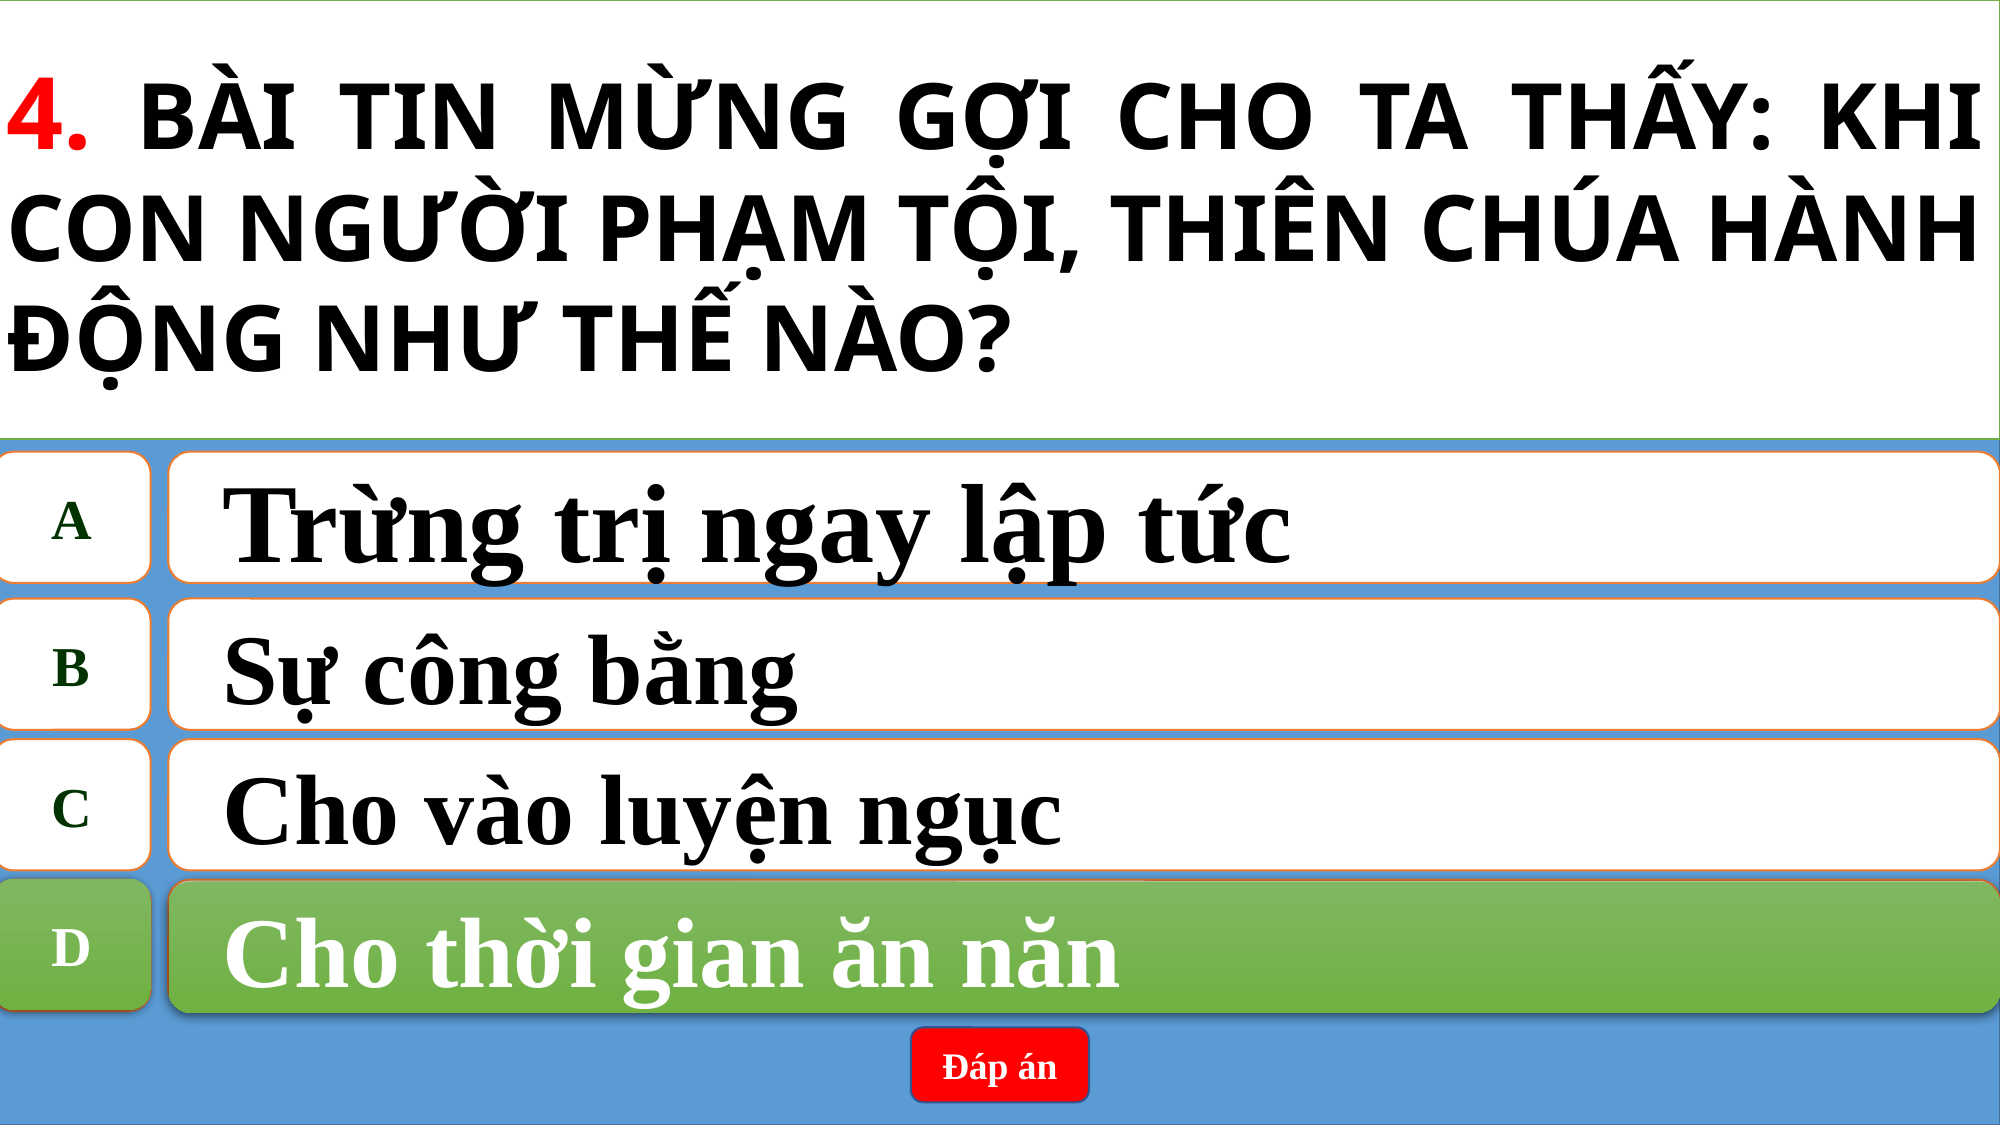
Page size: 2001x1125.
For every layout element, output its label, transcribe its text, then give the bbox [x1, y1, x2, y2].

text_box [0, 1013, 2000, 1125]
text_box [0, 878, 2000, 1013]
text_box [0, 739, 2000, 871]
text_box [0, 871, 2000, 878]
text_box [0, 440, 2000, 451]
text_box [0, 730, 2000, 739]
text_box [0, 583, 2000, 598]
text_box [0, 598, 2000, 730]
text_box 4. BÀI TIN MỪNG GỢI CHO TA THẤY: KHI CON NGƯỜI PHẠM TỘI, THIÊN CHÚA HÀNH ĐỘNG NHƯ THẾ NÀO? [0, 0, 2000, 440]
text_box Đáp án [909, 1026, 1091, 1104]
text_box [0, 451, 2000, 583]
